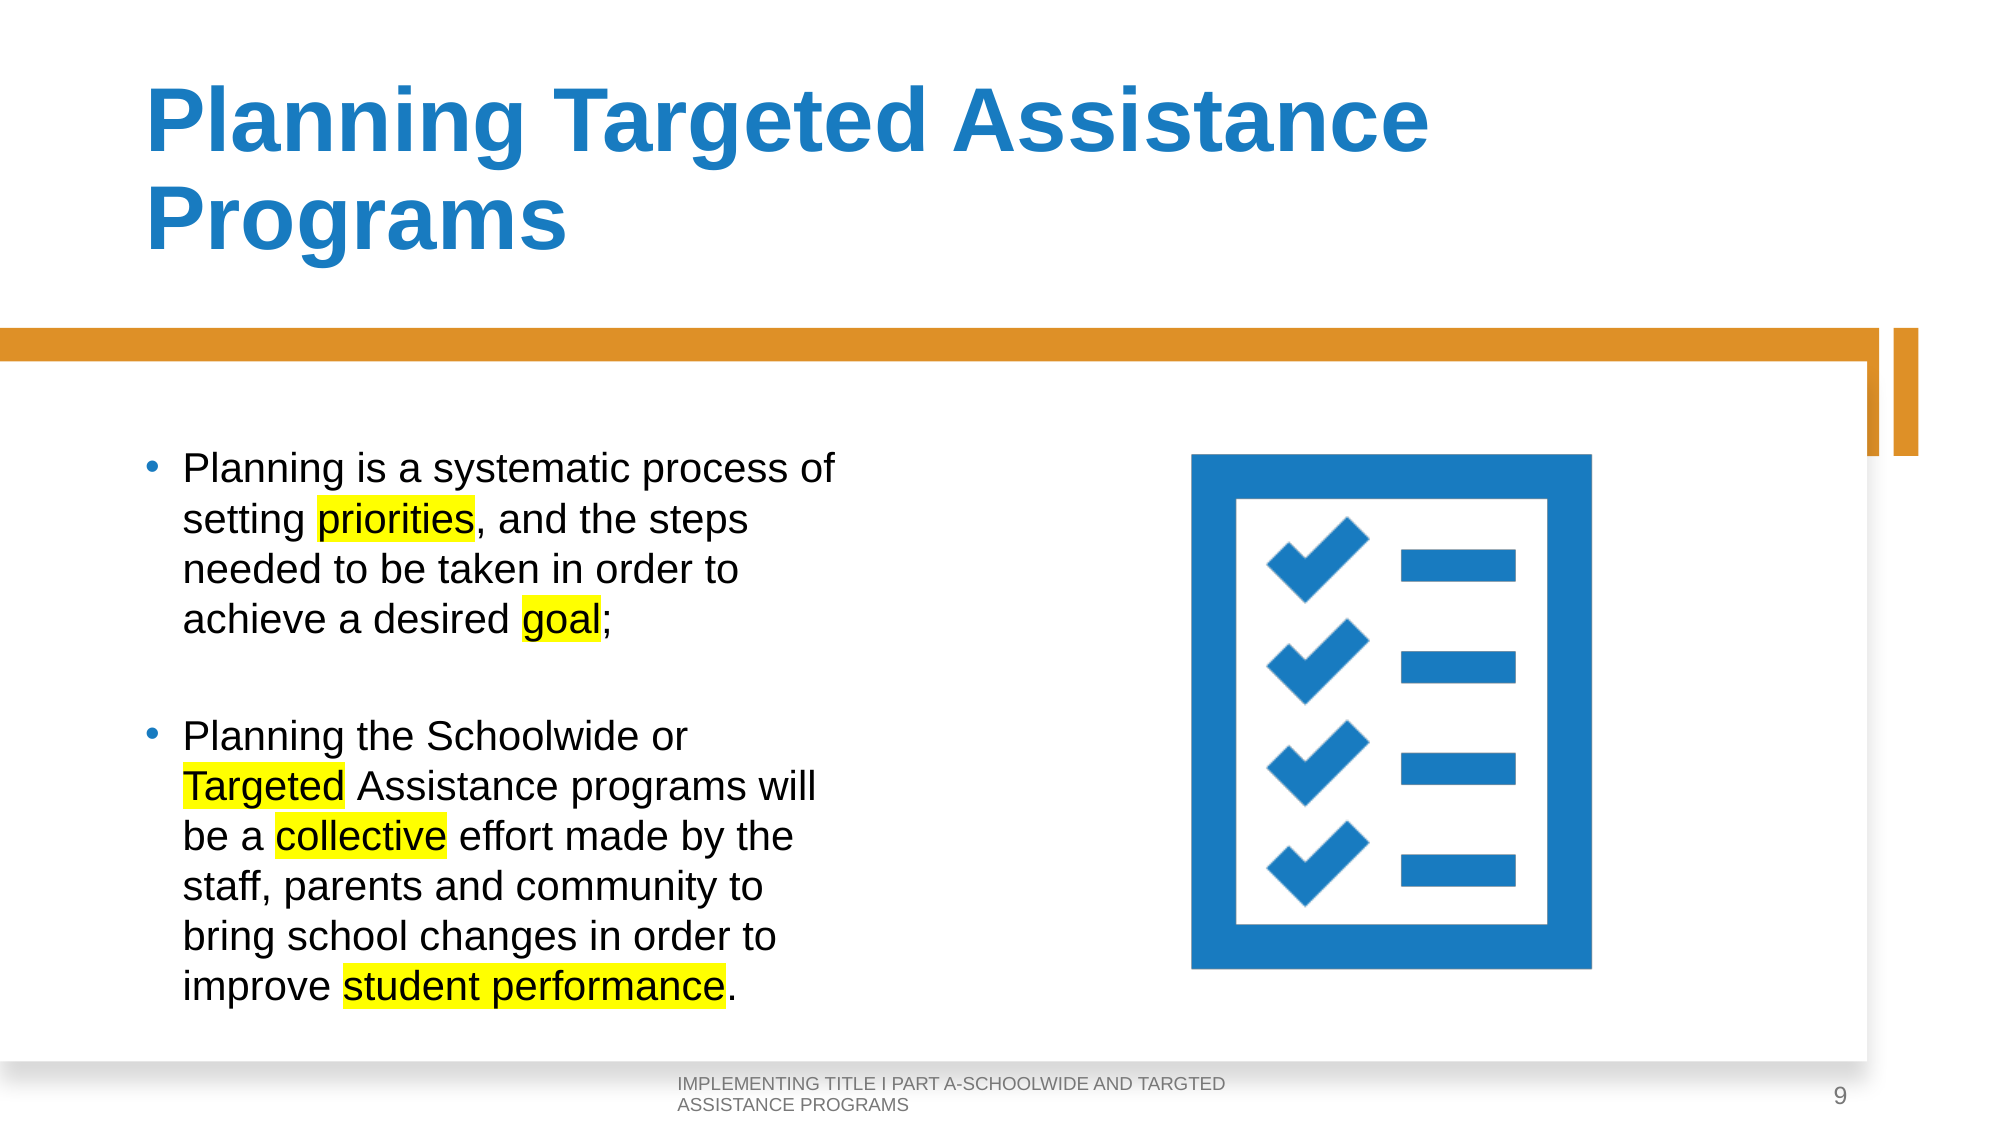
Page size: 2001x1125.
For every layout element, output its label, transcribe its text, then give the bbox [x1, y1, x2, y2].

list Planning is a systematic process of setting priorities, and the steps needed to be taken in order to achieve a desired goal; Planning the Schoolwide or Targeted Assistance programs will be a collective effort made by the staff, parents and community to bring school changes in order to improve student performance. [130, 426, 874, 1024]
text_box [0, 361, 1868, 1062]
text_box [1893, 327, 1919, 456]
title Planning Targeted Assistance Programs [130, 63, 1782, 277]
picture [1087, 407, 1697, 1018]
text_box [0, 0, 2000, 1125]
text_box [0, 327, 1880, 457]
footer IMPLEMENTING TITLE I PART A-SCHOOLWIDE AND TARGTED ASSISTANCE PROGRAMS [662, 1065, 1338, 1125]
slide_number 9 [1412, 1065, 1863, 1125]
